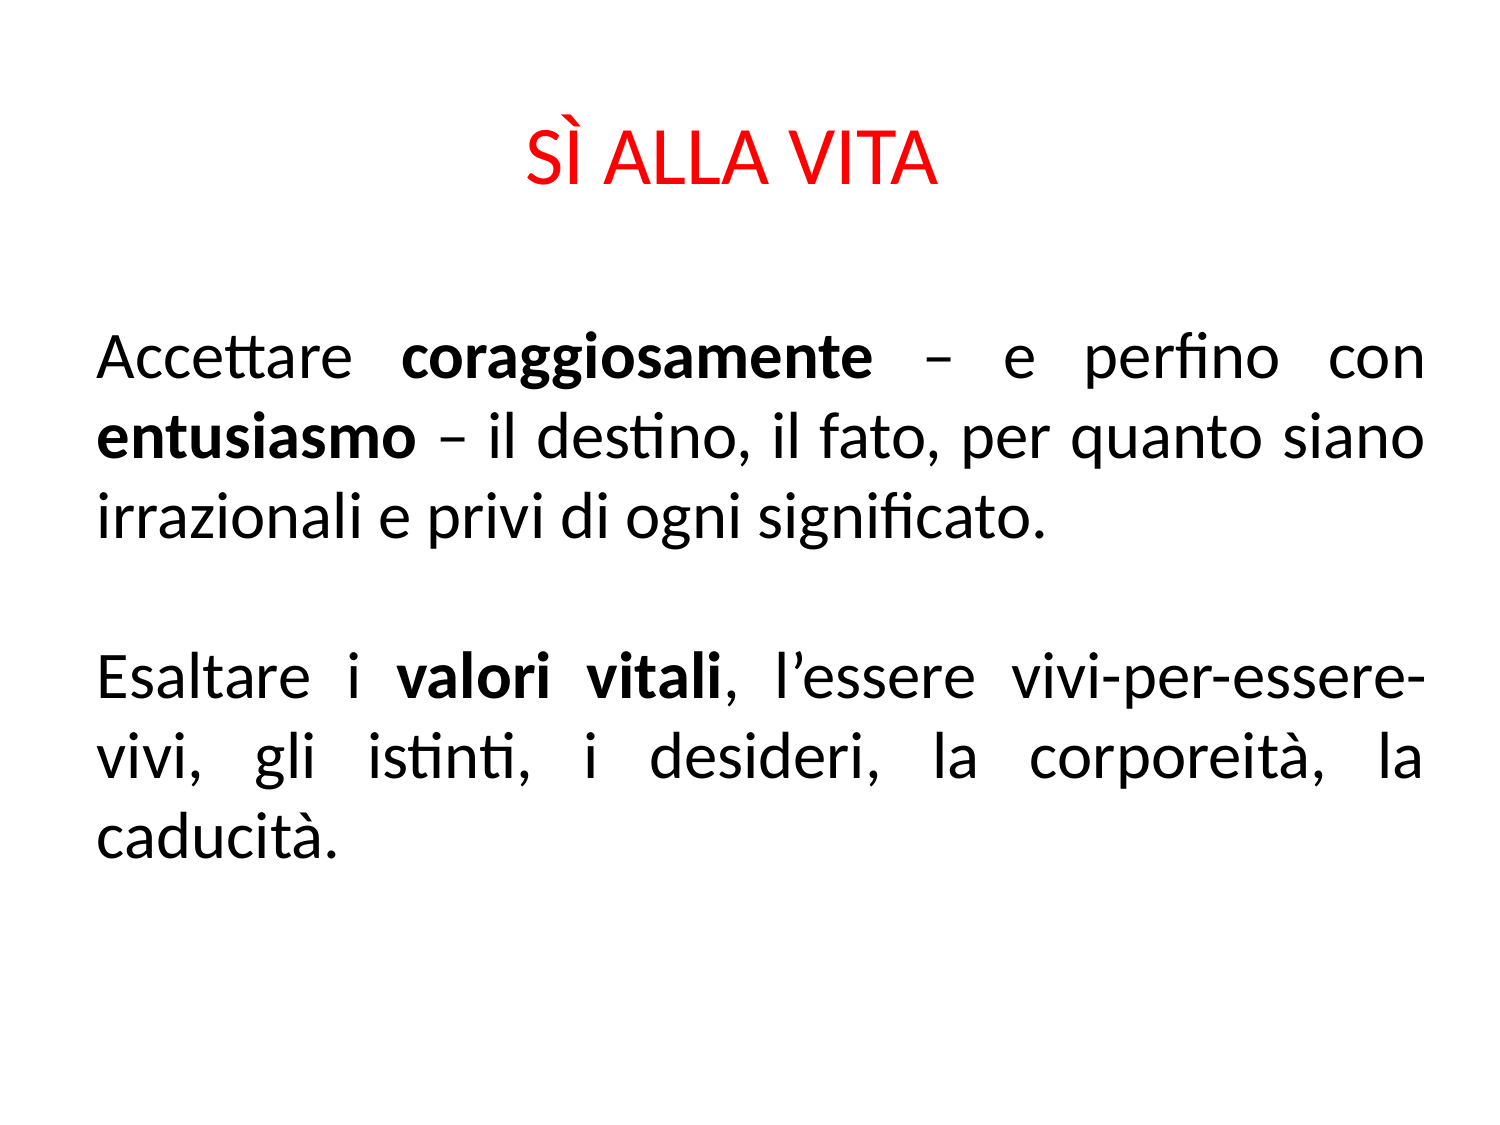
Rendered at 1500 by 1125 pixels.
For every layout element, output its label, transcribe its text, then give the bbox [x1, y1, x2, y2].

text_box SÌ ALLA VITA [257, 93, 1207, 209]
text_box Accettare coraggiosamente – e perfino con entusiasmo – il destino, il fato, per quanto siano irrazionali e privi di ogni significato. Esaltare i valori vitali, l’essere vivi-per-essere-vivi, gli istinti, i desideri, la corporeità, la caducità. [82, 304, 1442, 880]
